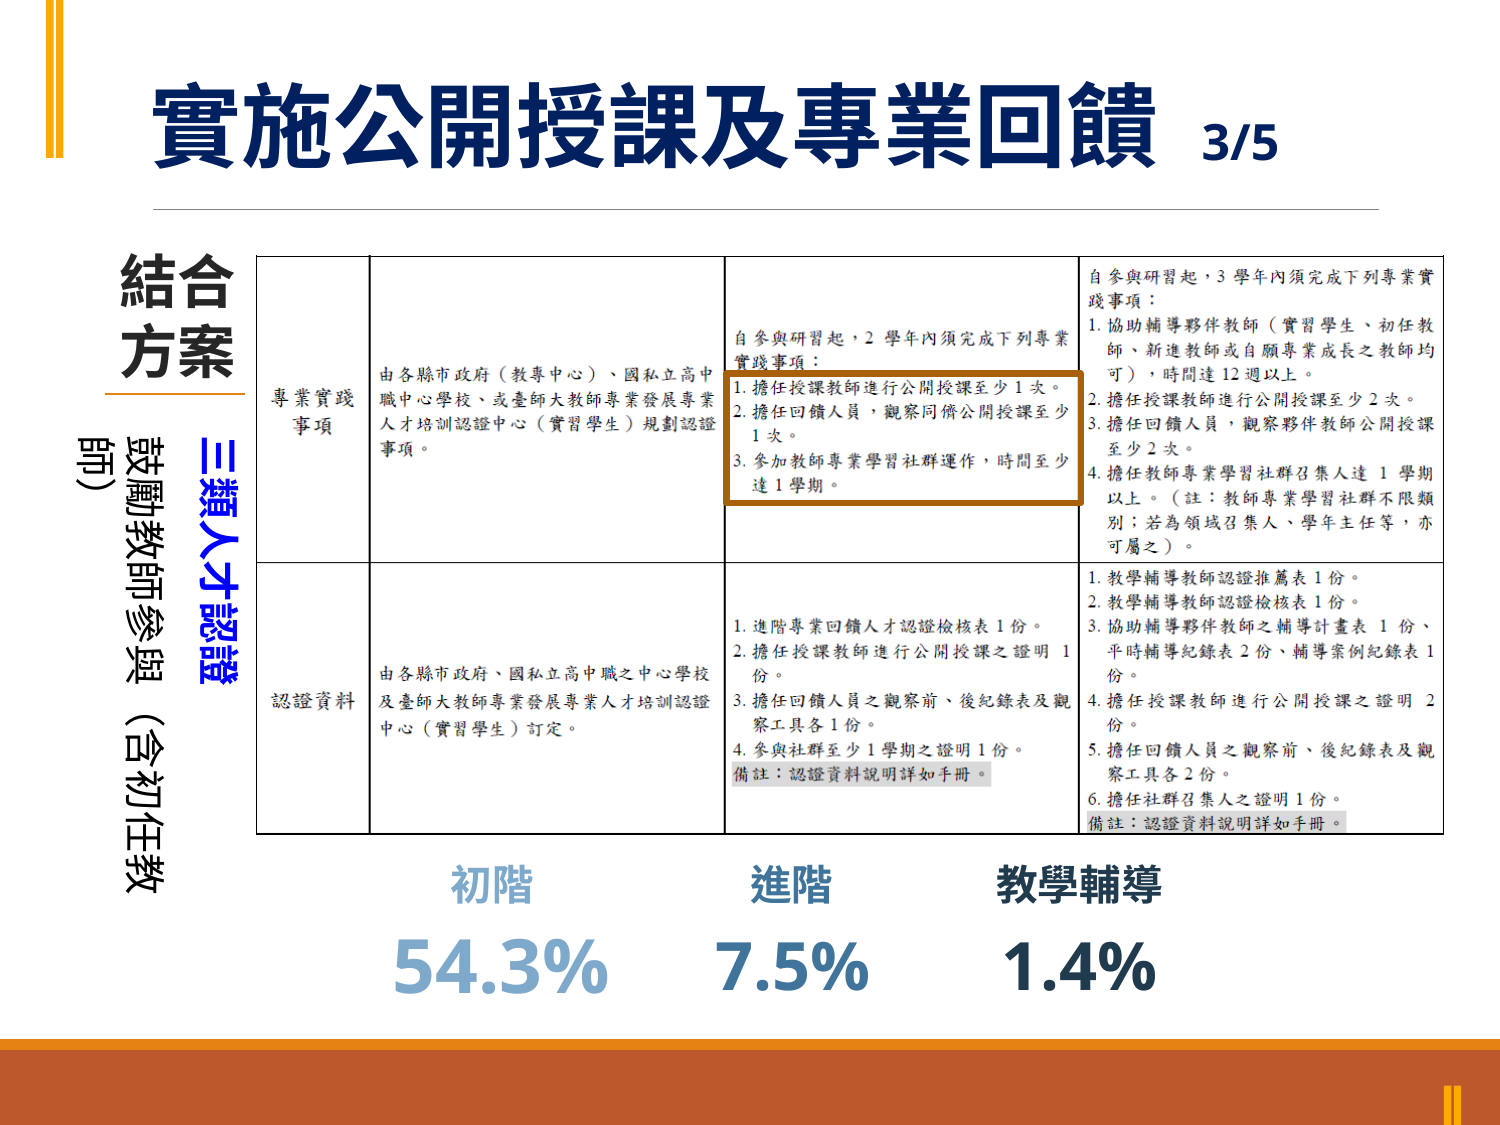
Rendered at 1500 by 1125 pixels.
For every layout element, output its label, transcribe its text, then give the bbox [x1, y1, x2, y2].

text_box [104, 237, 271, 395]
picture [256, 254, 1446, 835]
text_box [980, 850, 1259, 1013]
text_box 鼓勵教師參與（含初任教師） [98, 420, 180, 965]
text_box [699, 850, 972, 1013]
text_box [377, 850, 649, 1018]
text_box 三類人才認證 [180, 420, 253, 917]
text_box 實施公開授課及專業回饋 3/5 [135, 61, 1329, 187]
